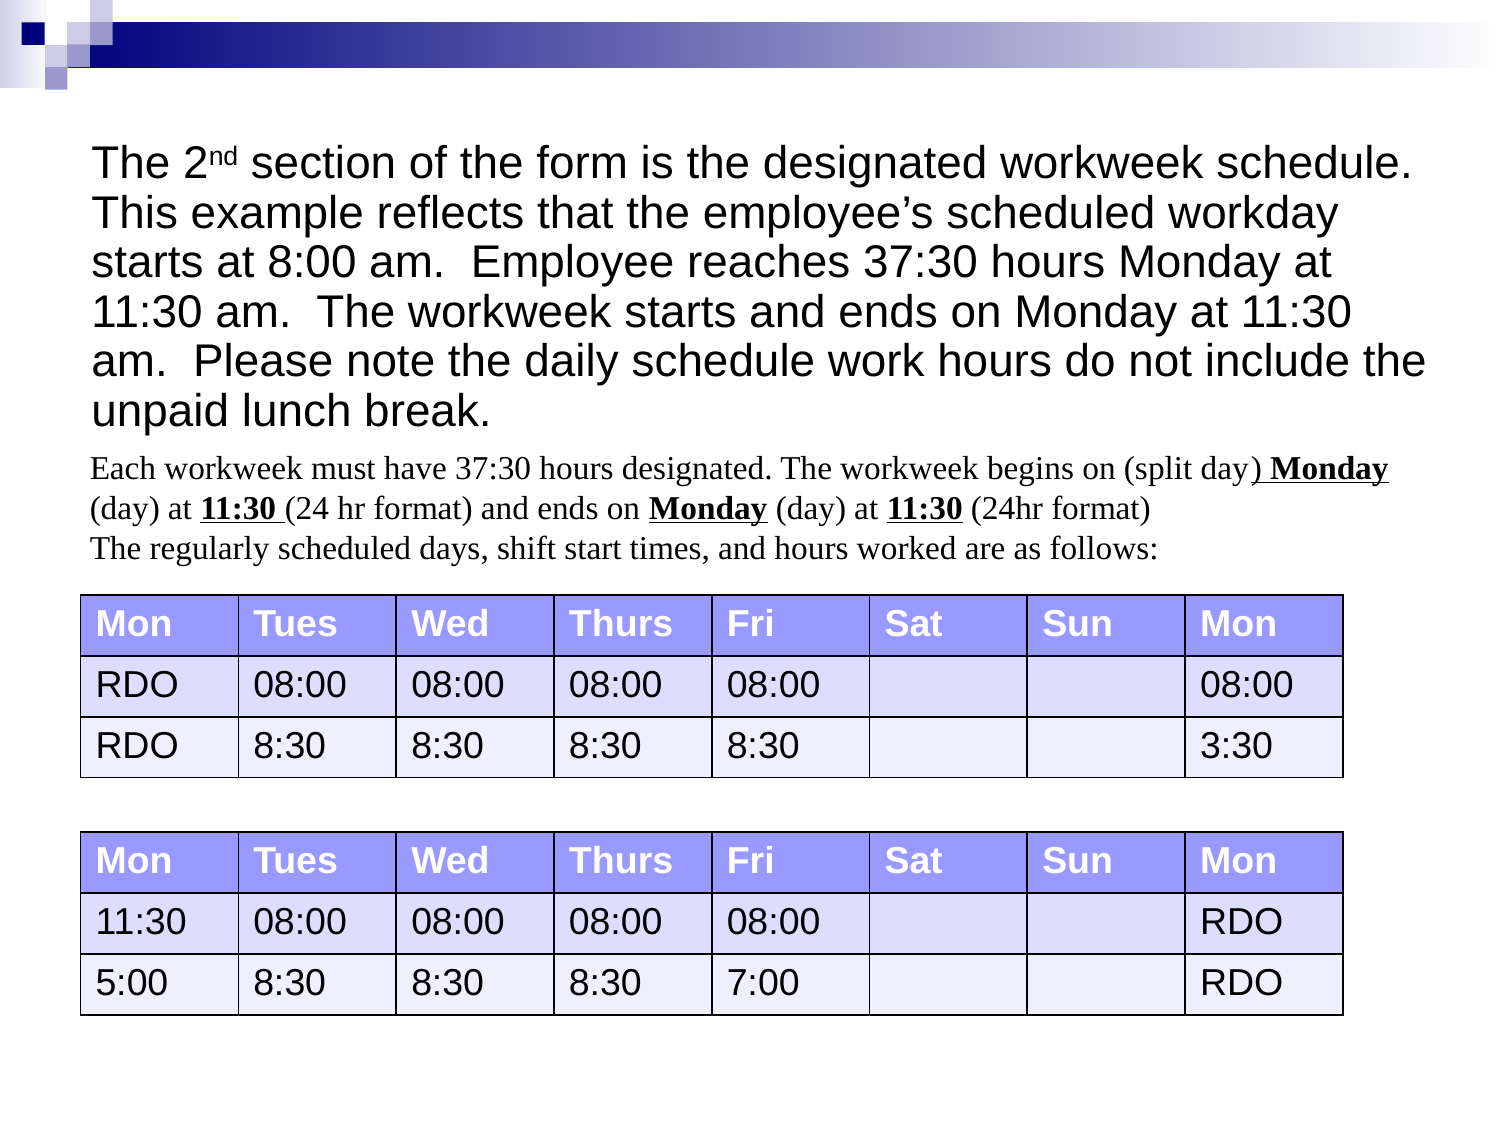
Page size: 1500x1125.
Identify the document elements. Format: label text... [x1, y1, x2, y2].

table_header Tues [239, 596, 395, 655]
table_cell [870, 894, 1026, 953]
table_cell RDO [1186, 894, 1342, 953]
table_cell 08:00 [555, 657, 711, 716]
table_header Mon [81, 596, 238, 655]
table_cell RDO [81, 718, 238, 777]
table_cell [1028, 894, 1184, 953]
table_cell 8:30 [239, 955, 395, 1014]
table_cell 8:30 [397, 718, 553, 777]
table_cell 8:30 [555, 718, 711, 777]
table_header Tues [239, 833, 395, 892]
table_cell 8:30 [555, 955, 711, 1014]
table_cell 08:00 [239, 894, 395, 953]
table_cell [870, 718, 1026, 777]
table_cell 08:00 [713, 657, 869, 716]
table_cell 7:00 [713, 955, 869, 1014]
table_cell 8:30 [397, 955, 553, 1014]
table_cell [1028, 657, 1184, 716]
table_cell [870, 657, 1026, 716]
table_header Fri [713, 596, 869, 655]
table_header Thurs [555, 833, 711, 892]
table_cell 08:00 [397, 894, 553, 953]
table_cell 08:00 [713, 894, 869, 953]
table_cell 08:00 [1186, 657, 1342, 716]
table_cell 08:00 [555, 894, 711, 953]
table_cell 5:00 [81, 955, 238, 1014]
table_header Mon [1186, 596, 1342, 655]
table_header Sat [870, 833, 1026, 892]
table_cell 08:00 [239, 657, 395, 716]
table_cell RDO [81, 657, 238, 716]
table_cell 8:30 [713, 718, 869, 777]
table_cell [870, 955, 1026, 1014]
table_header Mon [1186, 833, 1342, 892]
table_cell 11:30 [81, 894, 238, 953]
text_box Each workweek must have 37:30 hours designated. The workweek begins on (split day) Monday (day) at 11:30 (24 hr format) and ends on Monday (day) at 11:30 (24hr format) The regularly scheduled days, shift start times, and hours worked are as follows: [75, 438, 1452, 574]
table_header Sat [870, 596, 1026, 655]
table_header Wed [397, 596, 553, 655]
table_cell 08:00 [397, 657, 553, 716]
table_cell 8:30 [239, 718, 395, 777]
table_header Sun [1028, 833, 1184, 892]
table_header Fri [713, 833, 869, 892]
table_cell 3:30 [1186, 718, 1342, 777]
table_header Sun [1028, 596, 1184, 655]
table_header Thurs [555, 596, 711, 655]
table_header Mon [81, 833, 238, 892]
text_box The 2nd section of the form is the designated workweek schedule. This example reflects that the employee’s scheduled workday starts at 8:00 am. Employee reaches 37:30 hours Monday at 11:30 am. The workweek starts and ends on Monday at 11:30 am. Please note the daily schedule work hours do not include the unpaid lunch break. [76, 78, 1452, 444]
table_cell RDO [1186, 955, 1342, 1014]
table_cell [1028, 955, 1184, 1014]
table_header Wed [397, 833, 553, 892]
table_cell [1028, 718, 1184, 777]
